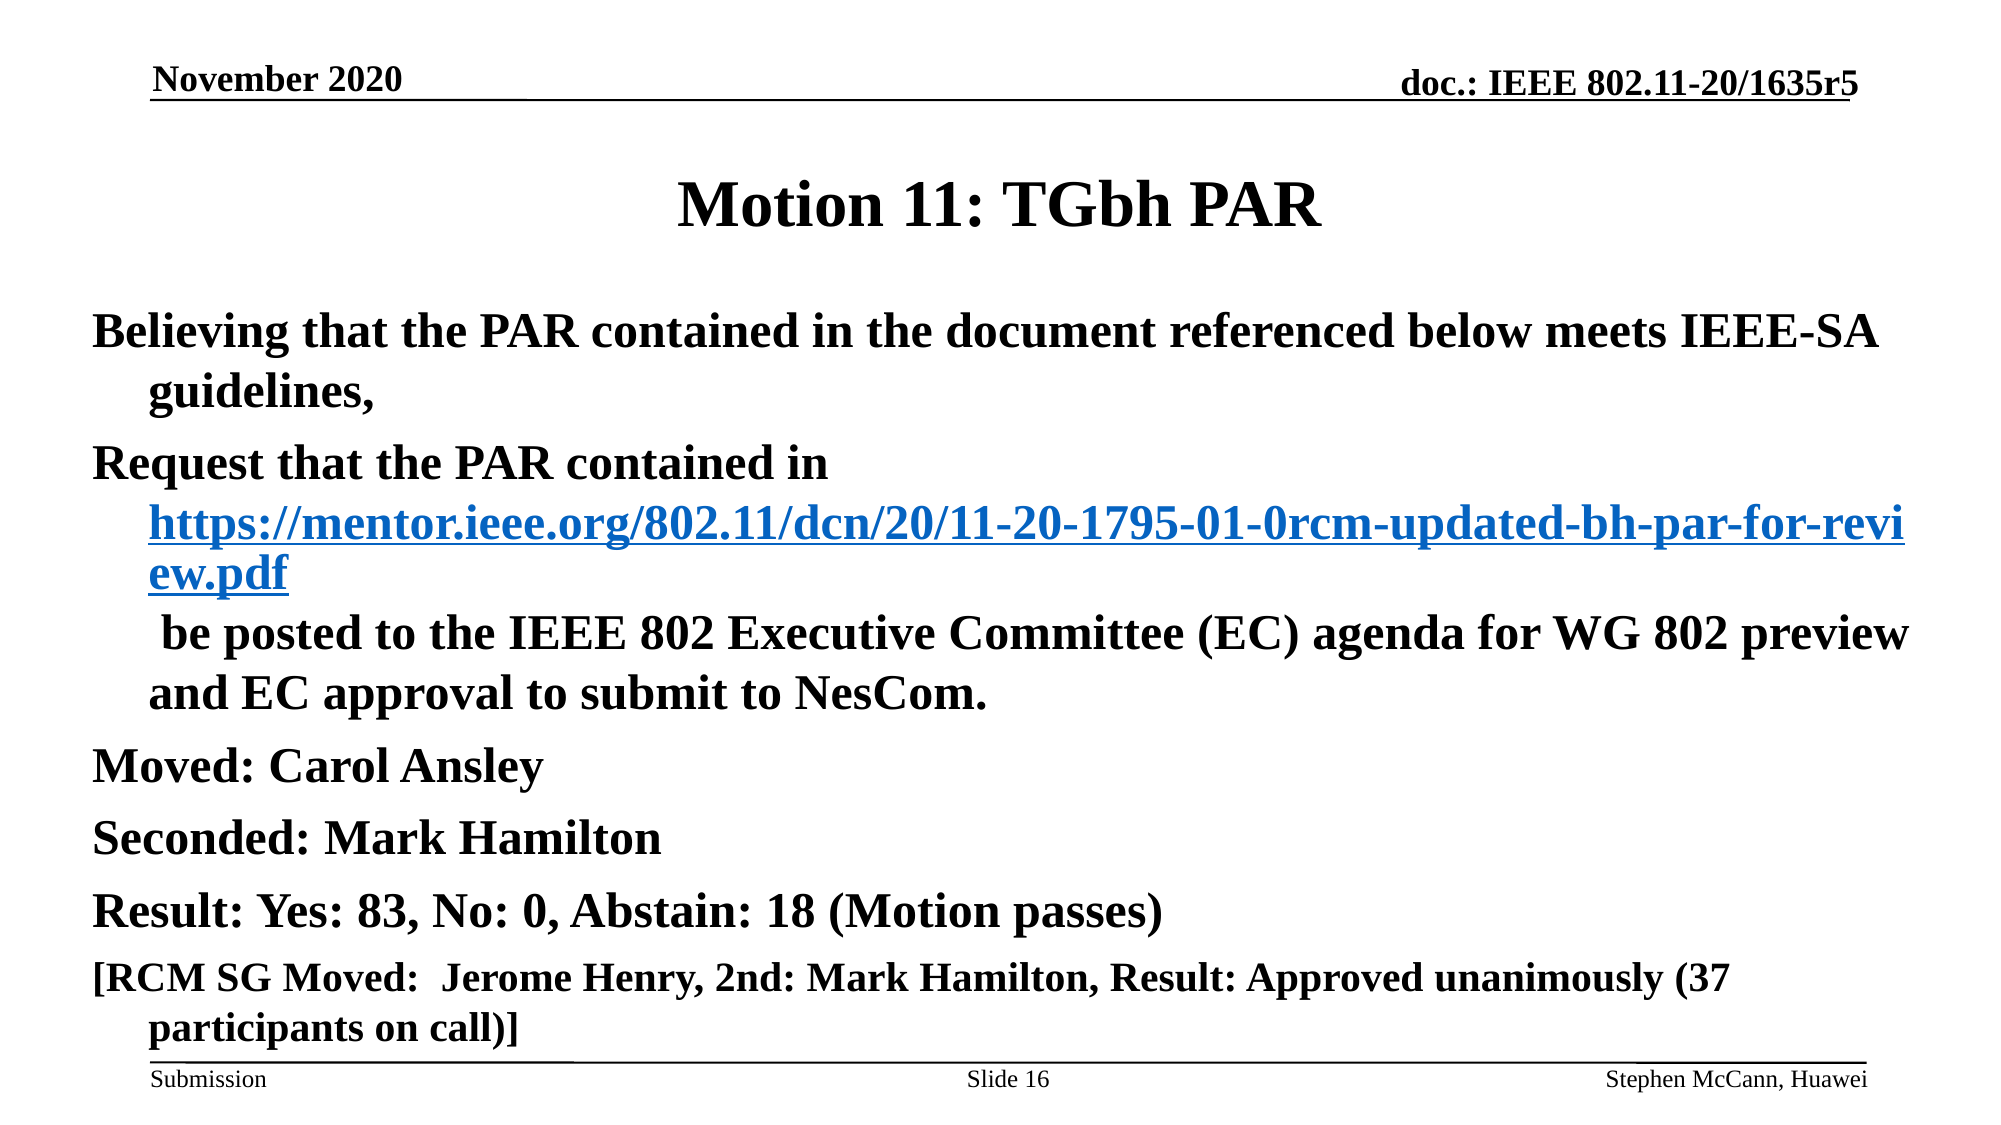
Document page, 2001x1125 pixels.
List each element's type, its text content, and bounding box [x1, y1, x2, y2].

title Motion 11: TGbh PAR [149, 112, 1850, 288]
footer Stephen McCann, Huawei [1171, 1061, 1869, 1093]
slide_number Slide 16 [950, 1061, 1067, 1123]
list Believing that the PAR contained in the document referenced below meets IEEE-SA guidelines, Request that the PAR contained in https://mentor.ieee.org/802.11/dcn/20/11-20-1795-01-0rcm-updated-bh-par-for-review.pdf be posted to the IEEE 802 Executive Committee (EC) agenda for WG 802 preview and EC approval to submit to NesCom. Moved: Carol Ansley Seconded: Mark Hamilton Result: Yes: 83, No: 0, Abstain: 18 (Motion passes) [RCM SG Moved: Jerome Henry, 2nd: Mark Hamilton, Result: Approved unanimously (37 participants on call)] [76, 289, 1940, 1028]
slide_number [152, 54, 563, 100]
